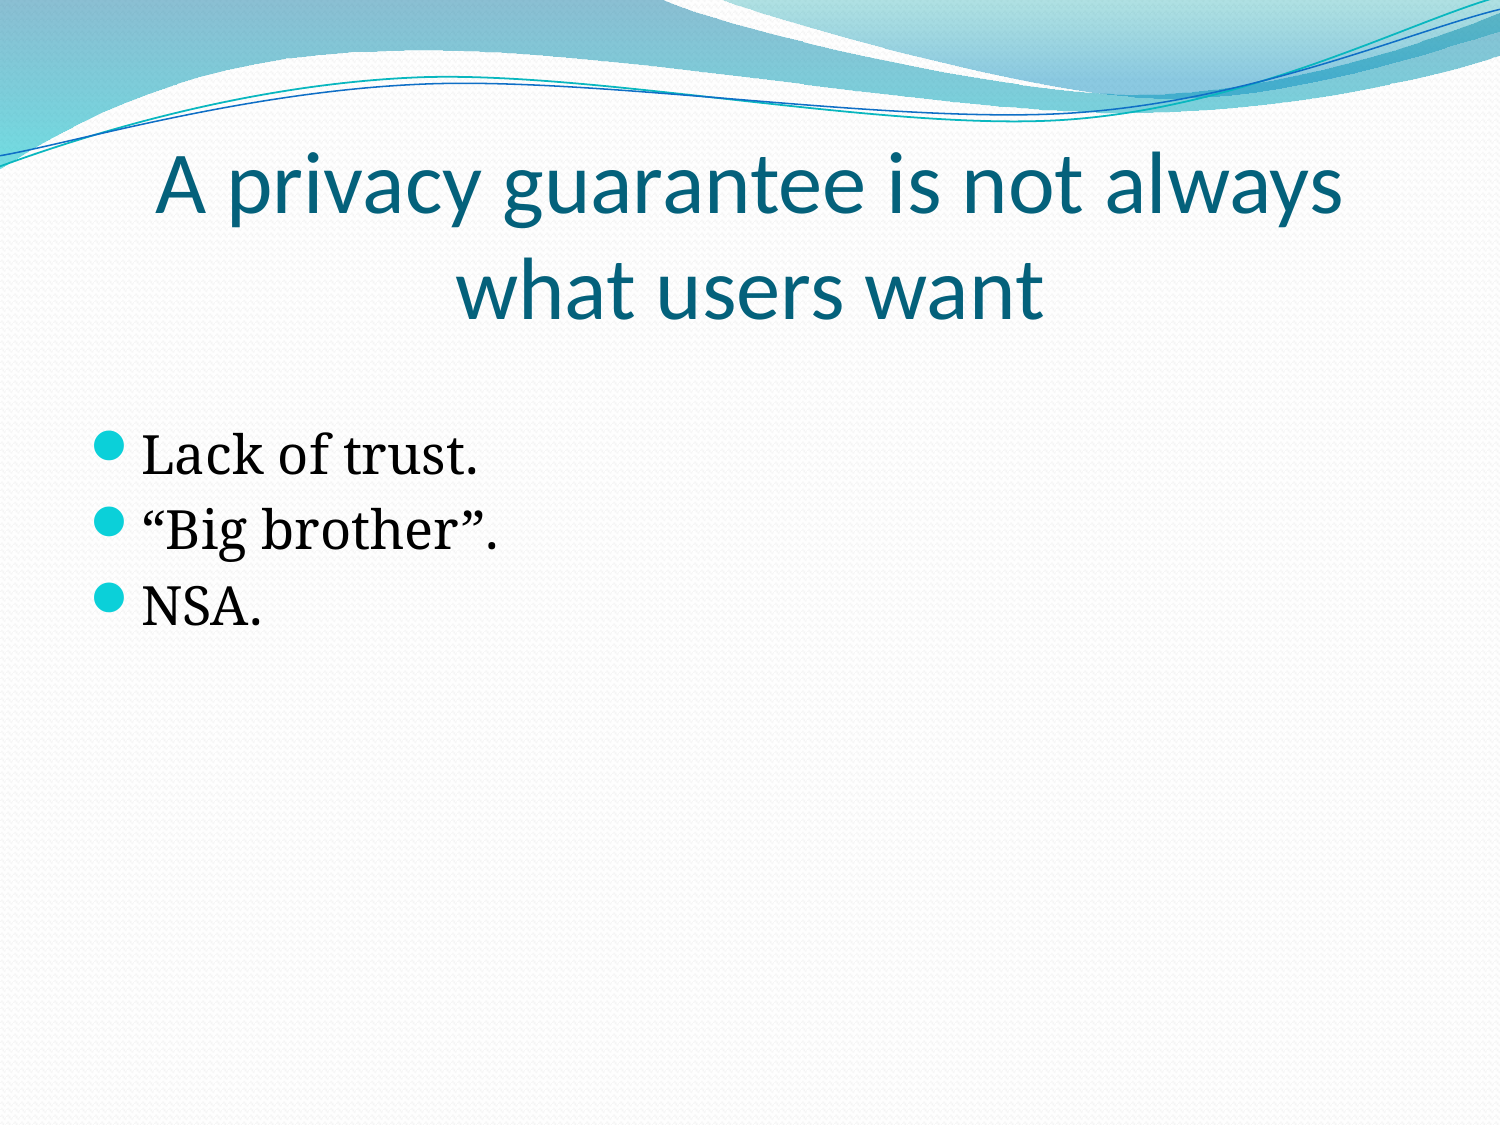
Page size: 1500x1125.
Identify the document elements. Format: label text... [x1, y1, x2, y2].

list Lack of trust. “Big brother”. NSA. [75, 412, 1425, 1050]
title A privacy guarantee is not always what users want [75, 115, 1425, 338]
